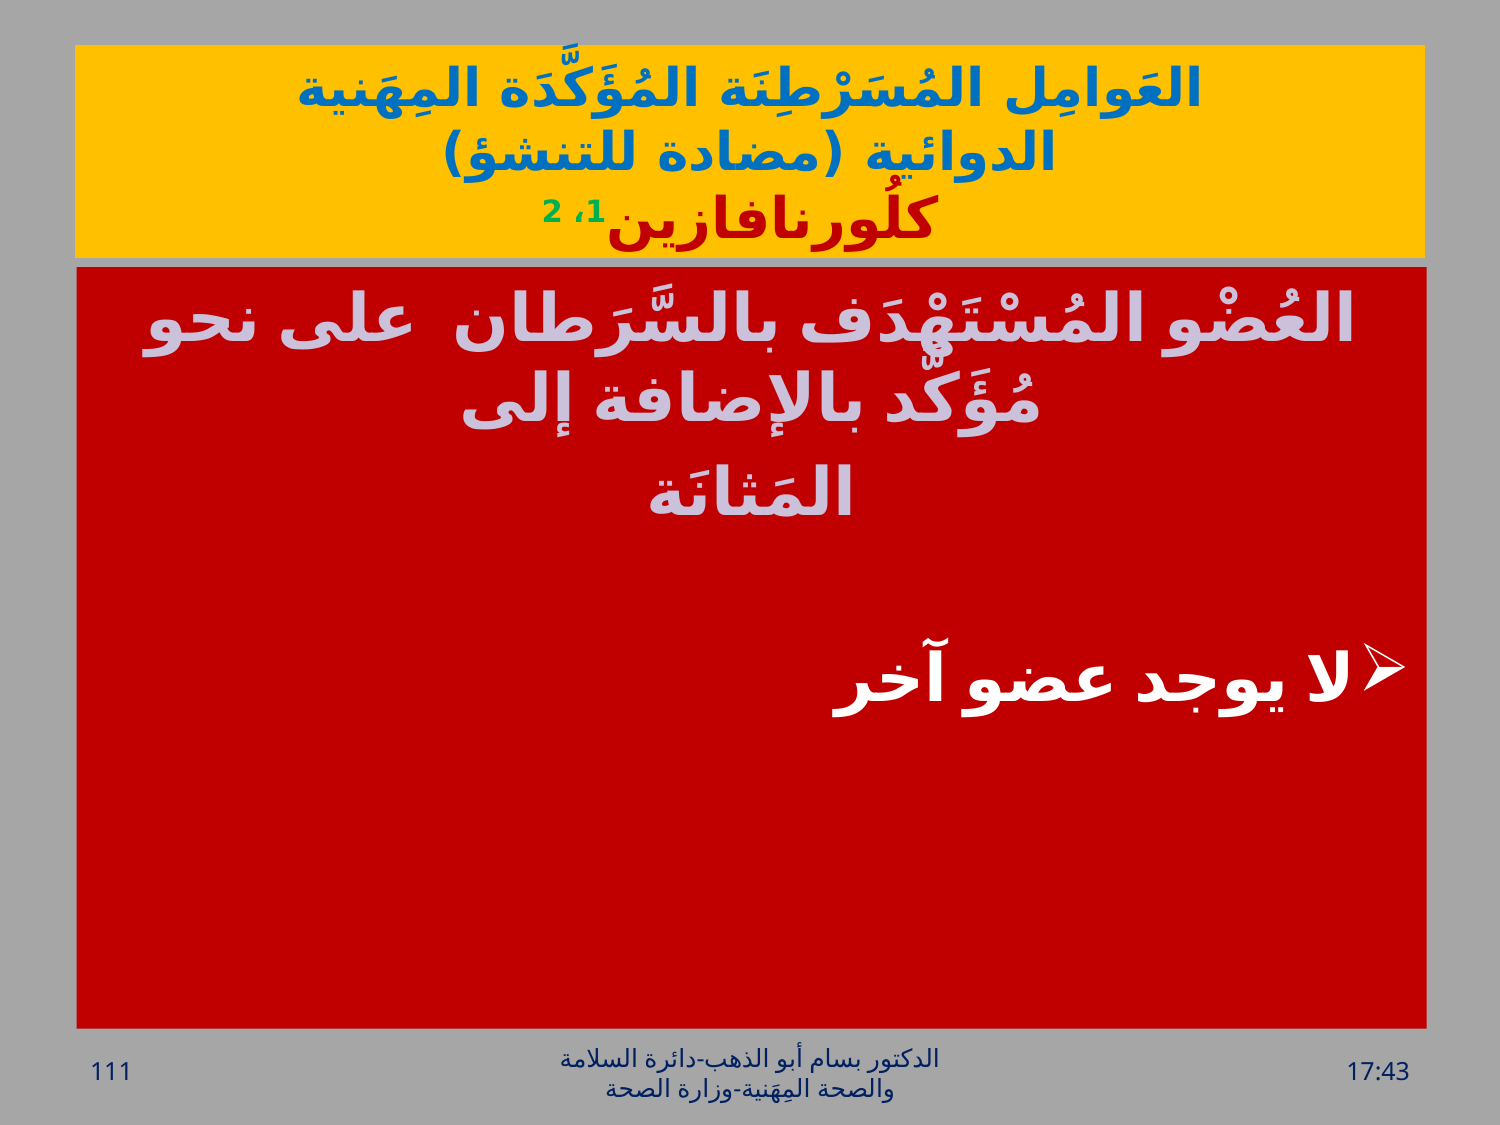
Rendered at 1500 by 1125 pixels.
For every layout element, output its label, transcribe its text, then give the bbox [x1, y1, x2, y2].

slide_number 111 [75, 1042, 425, 1103]
footer الدكتور بسام أبو الذهب-دائرة السلامة والصحة المِهَنية-وزارة الصحة [512, 1042, 988, 1103]
list العُضْو المُسْتَهْدَف بالسَّرَطان على نحو مُؤَكَّد بالإضافة إلى المَثانَة لا يوجد عضو آخر [76, 267, 1427, 1029]
title العَوامِل المُسَرْطِنَة المُؤَكَّدَة المِهَنية الدوائية (مضادة للتنشؤ) كلُورنافازين1، 2 [75, 45, 1425, 258]
slide_number الخميس، 28 تموز، 2016 [1074, 1042, 1425, 1103]
